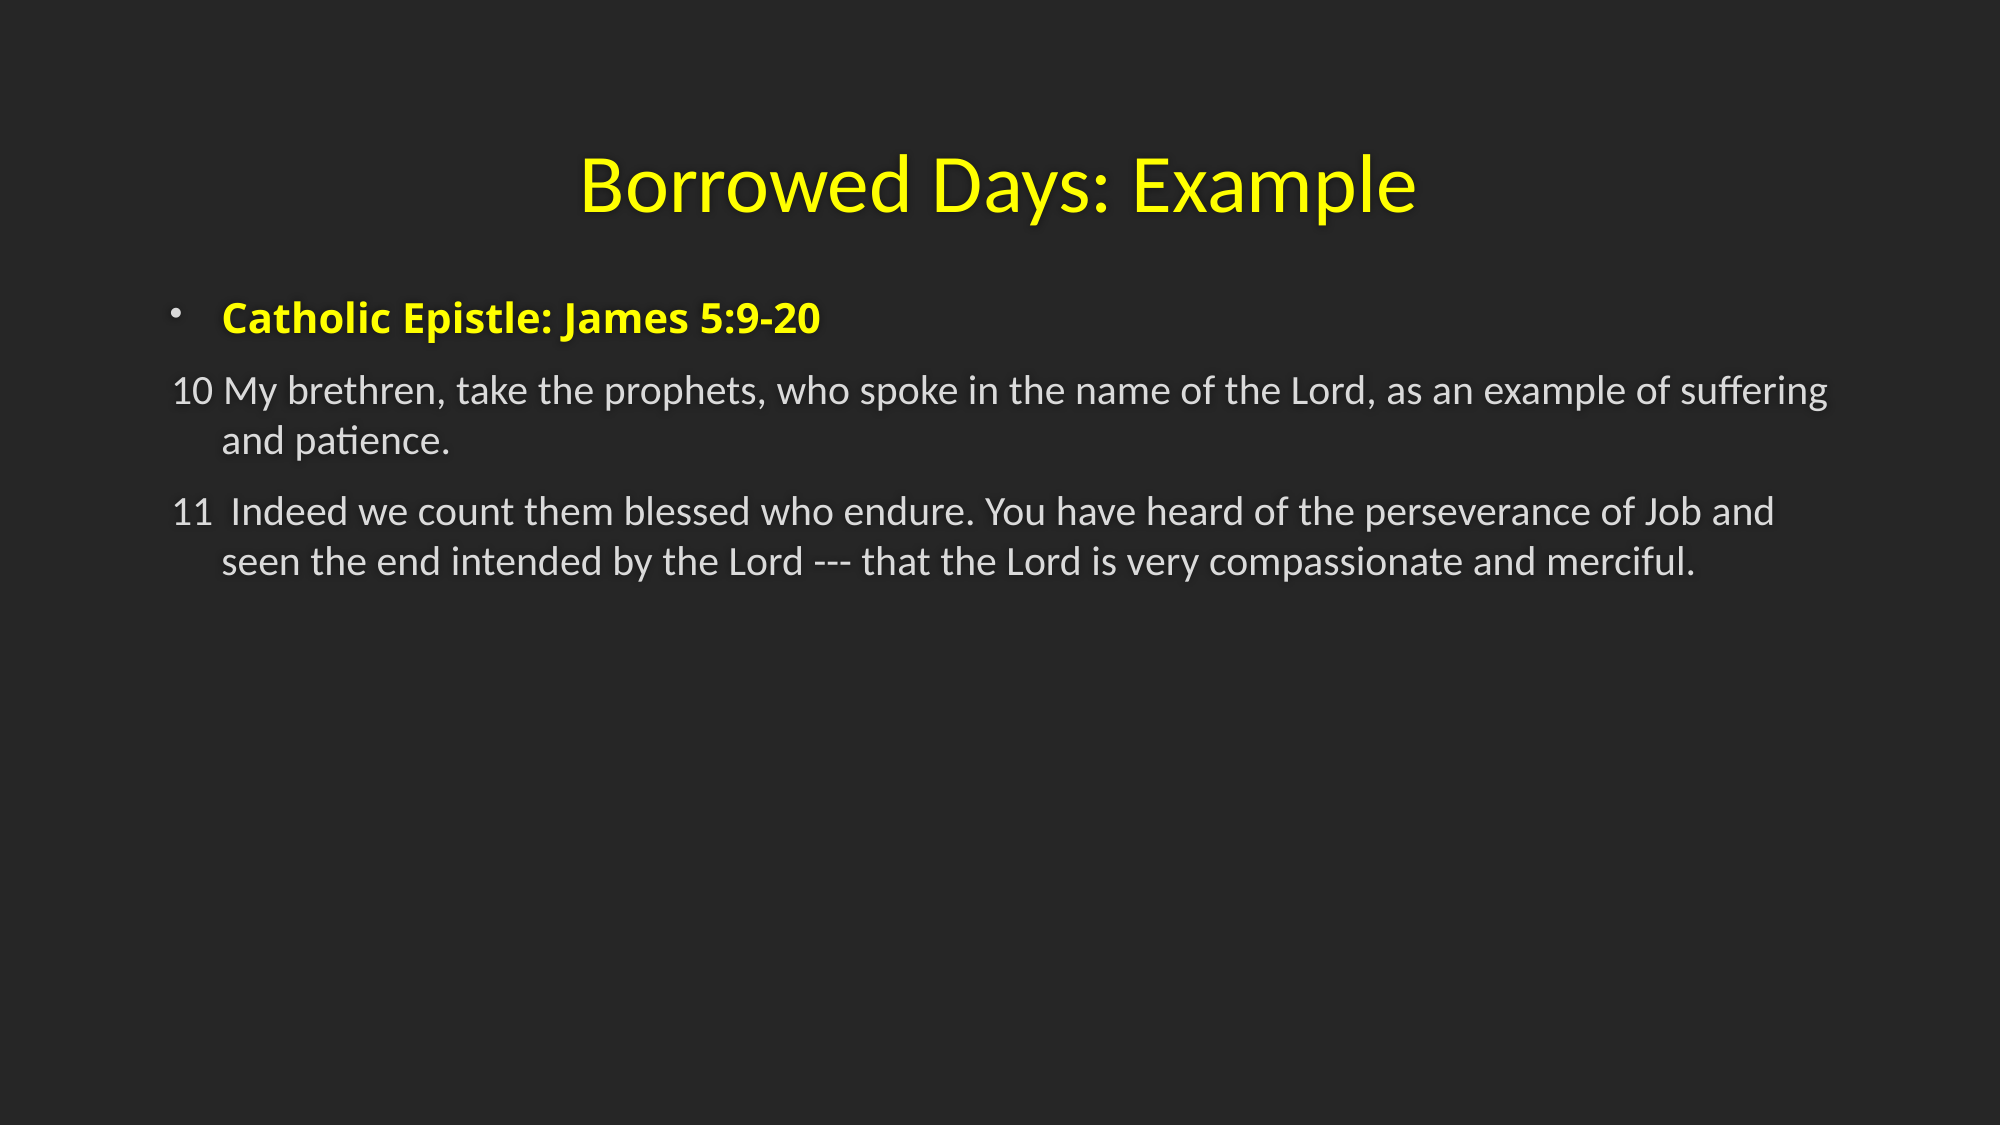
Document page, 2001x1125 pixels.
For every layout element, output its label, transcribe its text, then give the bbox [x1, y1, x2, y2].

title Borrowed Days: Example [149, 99, 1849, 260]
list Catholic Epistle: James 5:9-20 10 My brethren, take the prophets, who spoke in the name of the Lord, as an example of suffering and patience. 11 Indeed we count them blessed who endure. You have heard of the perseverance of Job and seen the end intended by the Lord --- that the Lord is very compassionate and merciful. [149, 284, 1849, 950]
